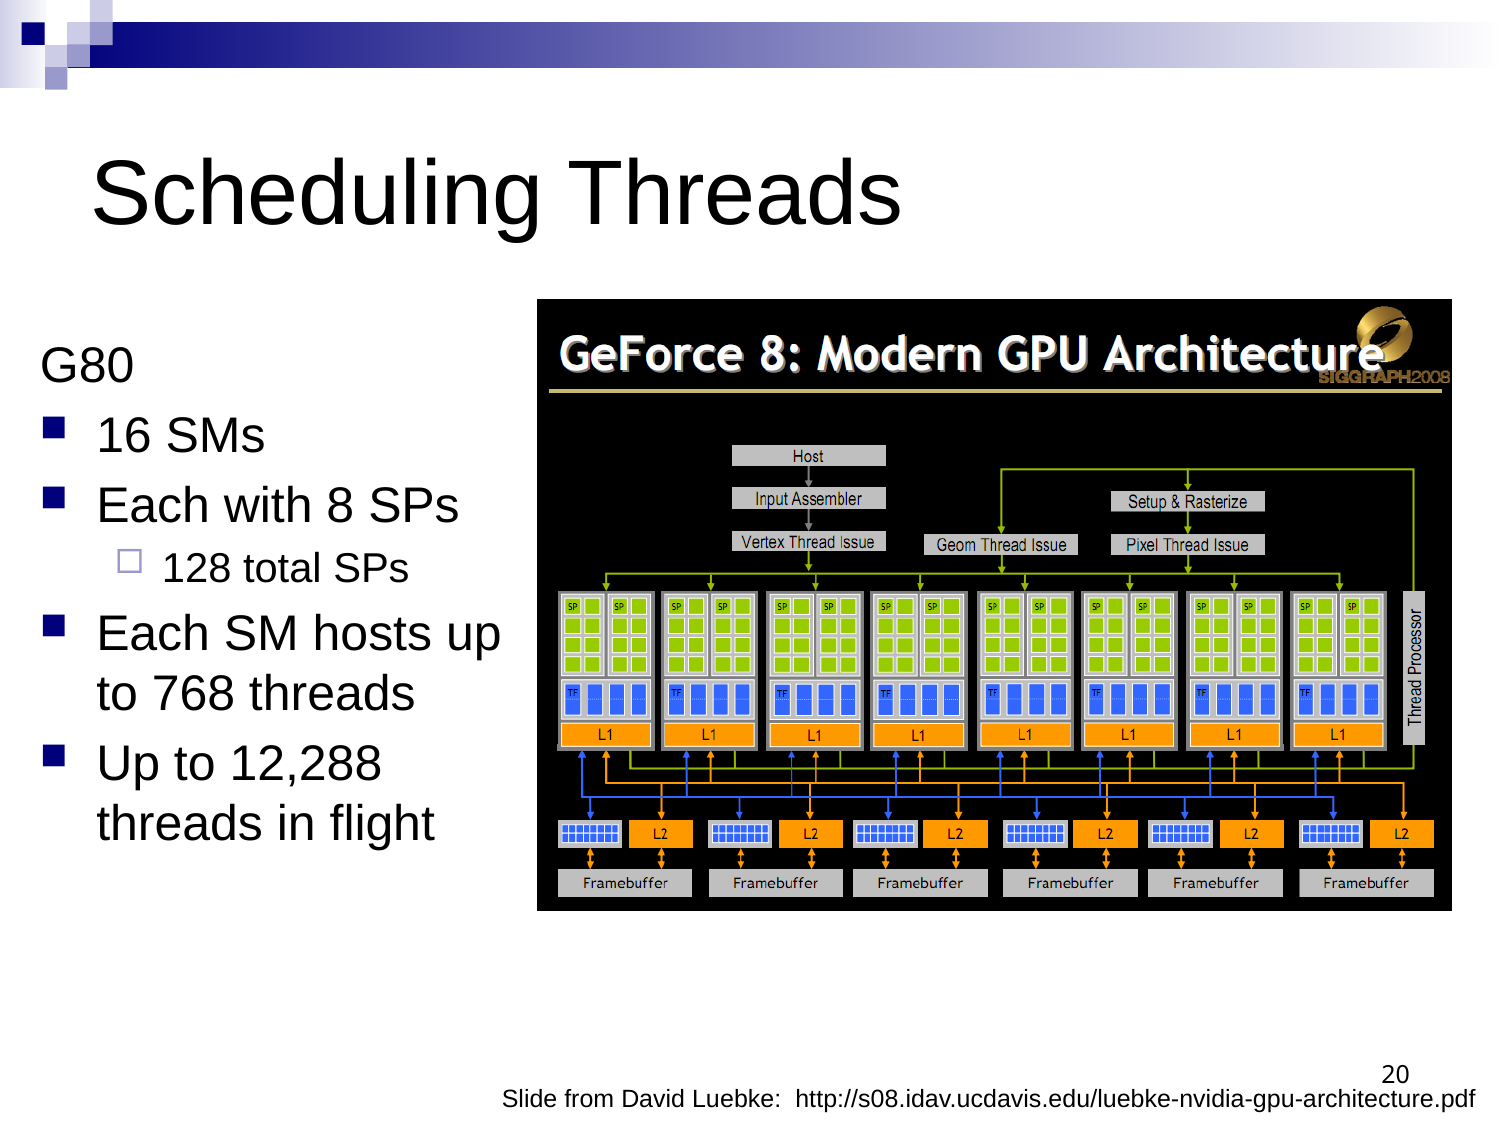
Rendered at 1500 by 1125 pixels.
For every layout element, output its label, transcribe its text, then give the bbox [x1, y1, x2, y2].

slide_number 20 [1074, 1024, 1426, 1101]
text_box Slide from David Luebke: http://s08.idav.ucdavis.edu/luebke-nvidia-gpu-architecture.pdf [0, 1074, 1500, 1120]
picture [537, 299, 1452, 911]
list G80 16 SMs Each with 8 SPs 128 total SPs Each SM hosts up to 768 threads Up to 12,288 threads in flight [24, 324, 525, 963]
title Scheduling Threads [75, 75, 1425, 300]
